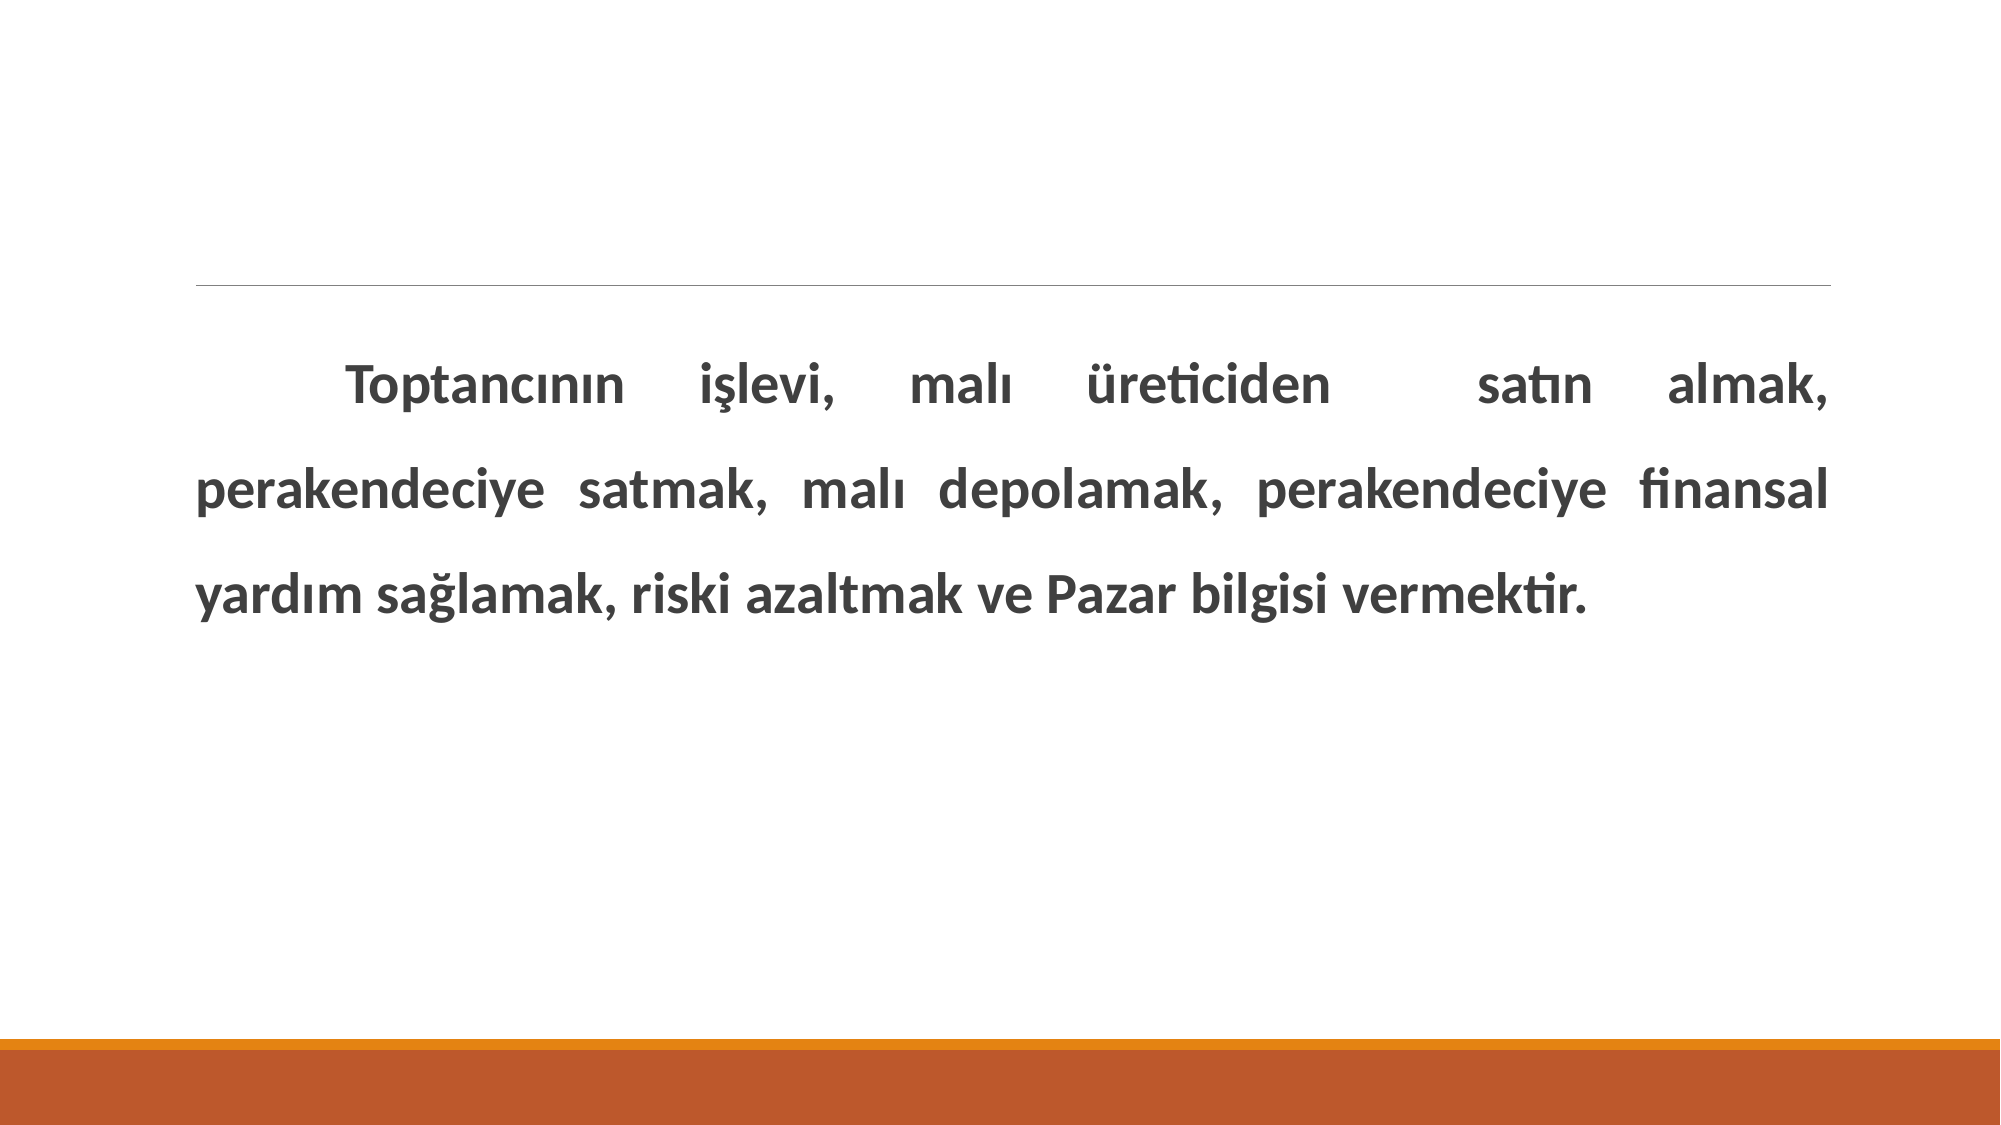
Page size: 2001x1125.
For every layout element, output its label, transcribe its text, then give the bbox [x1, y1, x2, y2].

list Toptancının işlevi, malı üreticiden satın almak, perakendeciye satmak, malı depolamak, perakendeciye finansal yardım sağlamak, riski azaltmak ve Pazar bilgisi vermektir. [180, 302, 1830, 963]
